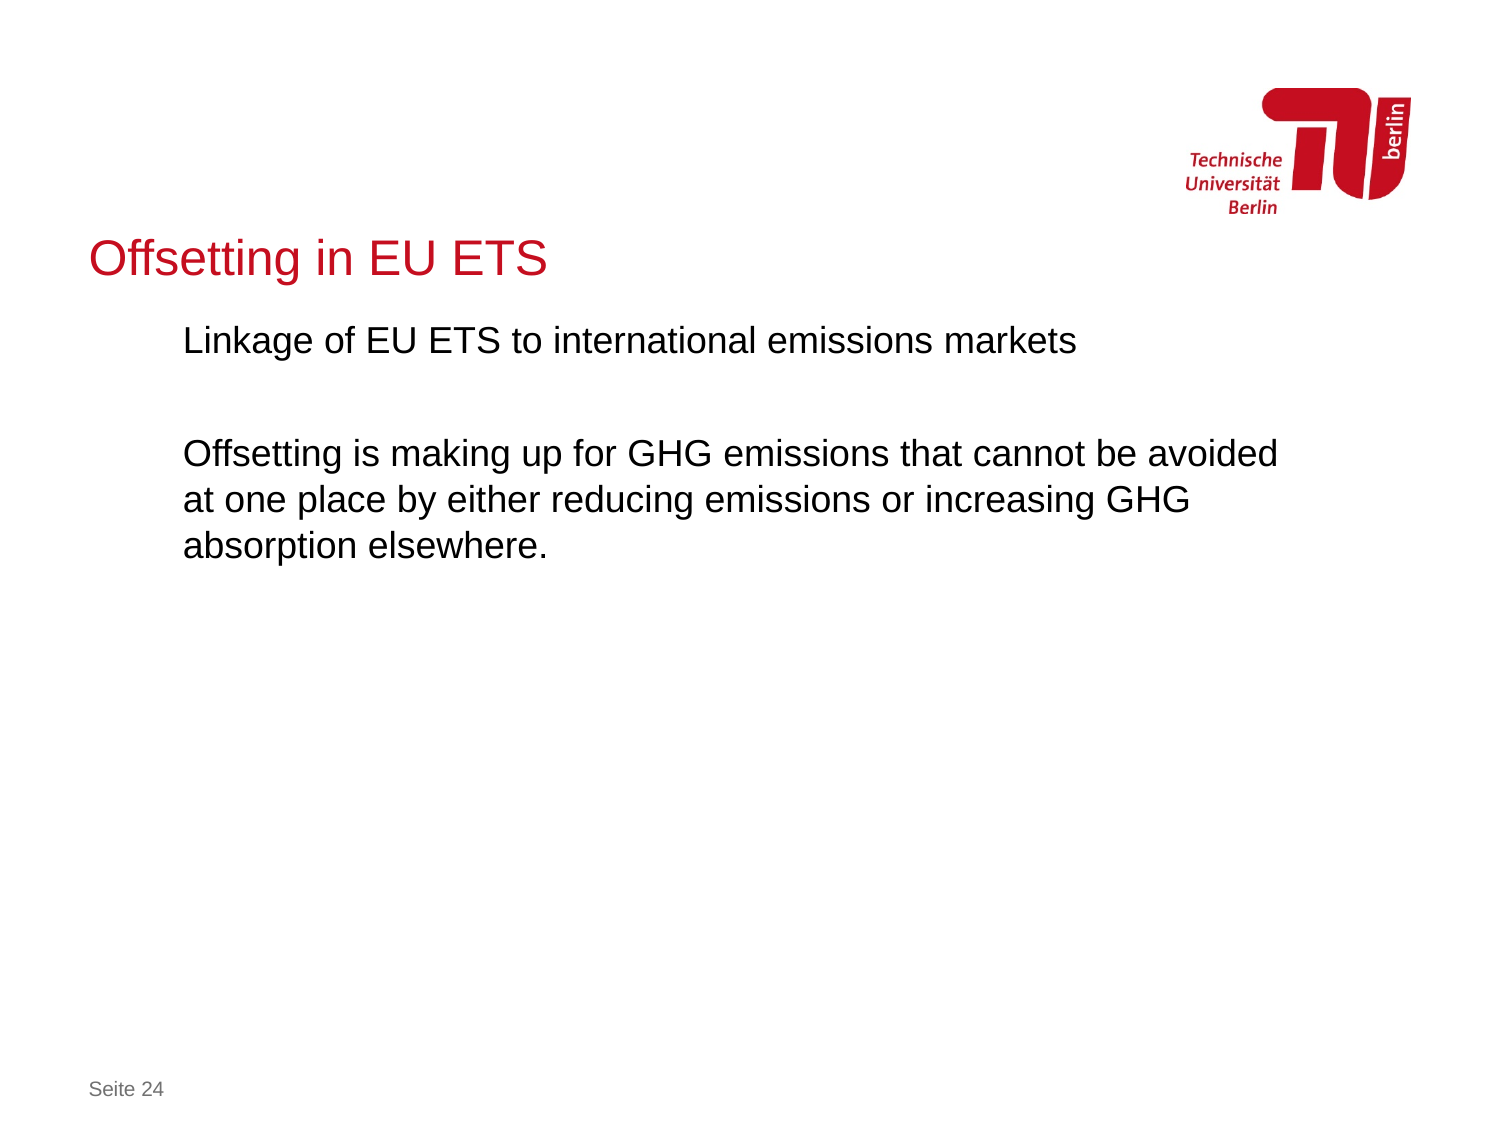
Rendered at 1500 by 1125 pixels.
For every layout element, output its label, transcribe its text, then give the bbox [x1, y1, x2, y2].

slide_number Seite 24 [88, 1075, 1176, 1101]
list Linkage of EU ETS to international emissions markets Offsetting is making up for GHG emissions that cannot be avoided at one place by either reducing emissions or increasing GHG absorption elsewhere. [183, 315, 1294, 983]
picture [1186, 88, 1411, 214]
title Offsetting in EU ETS [88, 226, 1411, 286]
